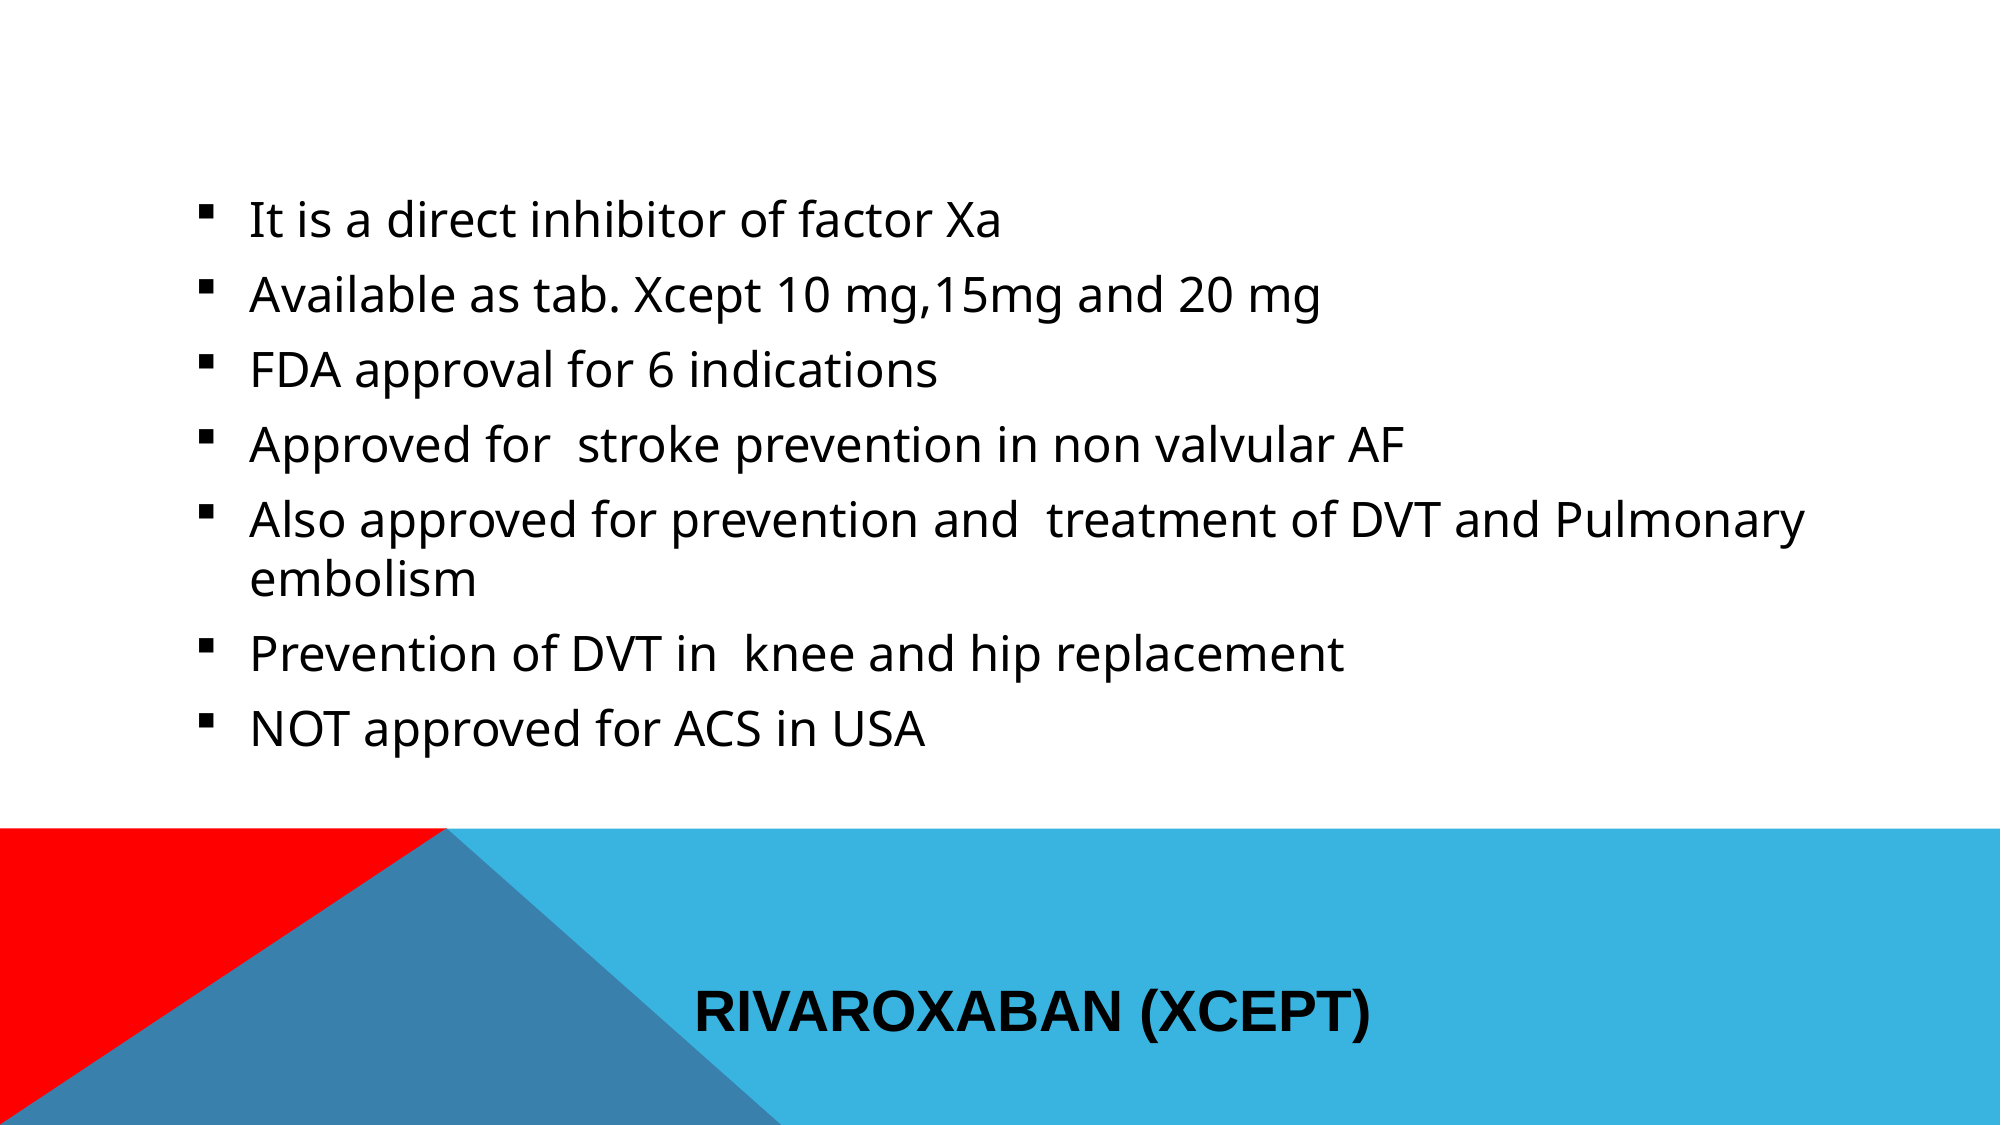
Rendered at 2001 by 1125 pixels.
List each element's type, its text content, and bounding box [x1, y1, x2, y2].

list It is a direct inhibitor of factor Xa Available as tab. Xcept 10 mg,15mg and 20 mg FDA approval for 6 indications Approved for stroke prevention in non valvular AF Also approved for prevention and treatment of DVT and Pulmonary embolism Prevention of DVT in knee and hip replacement NOT approved for ACS in USA [180, 180, 1825, 768]
title Rivaroxaban (Xcept) [210, 963, 1856, 1054]
